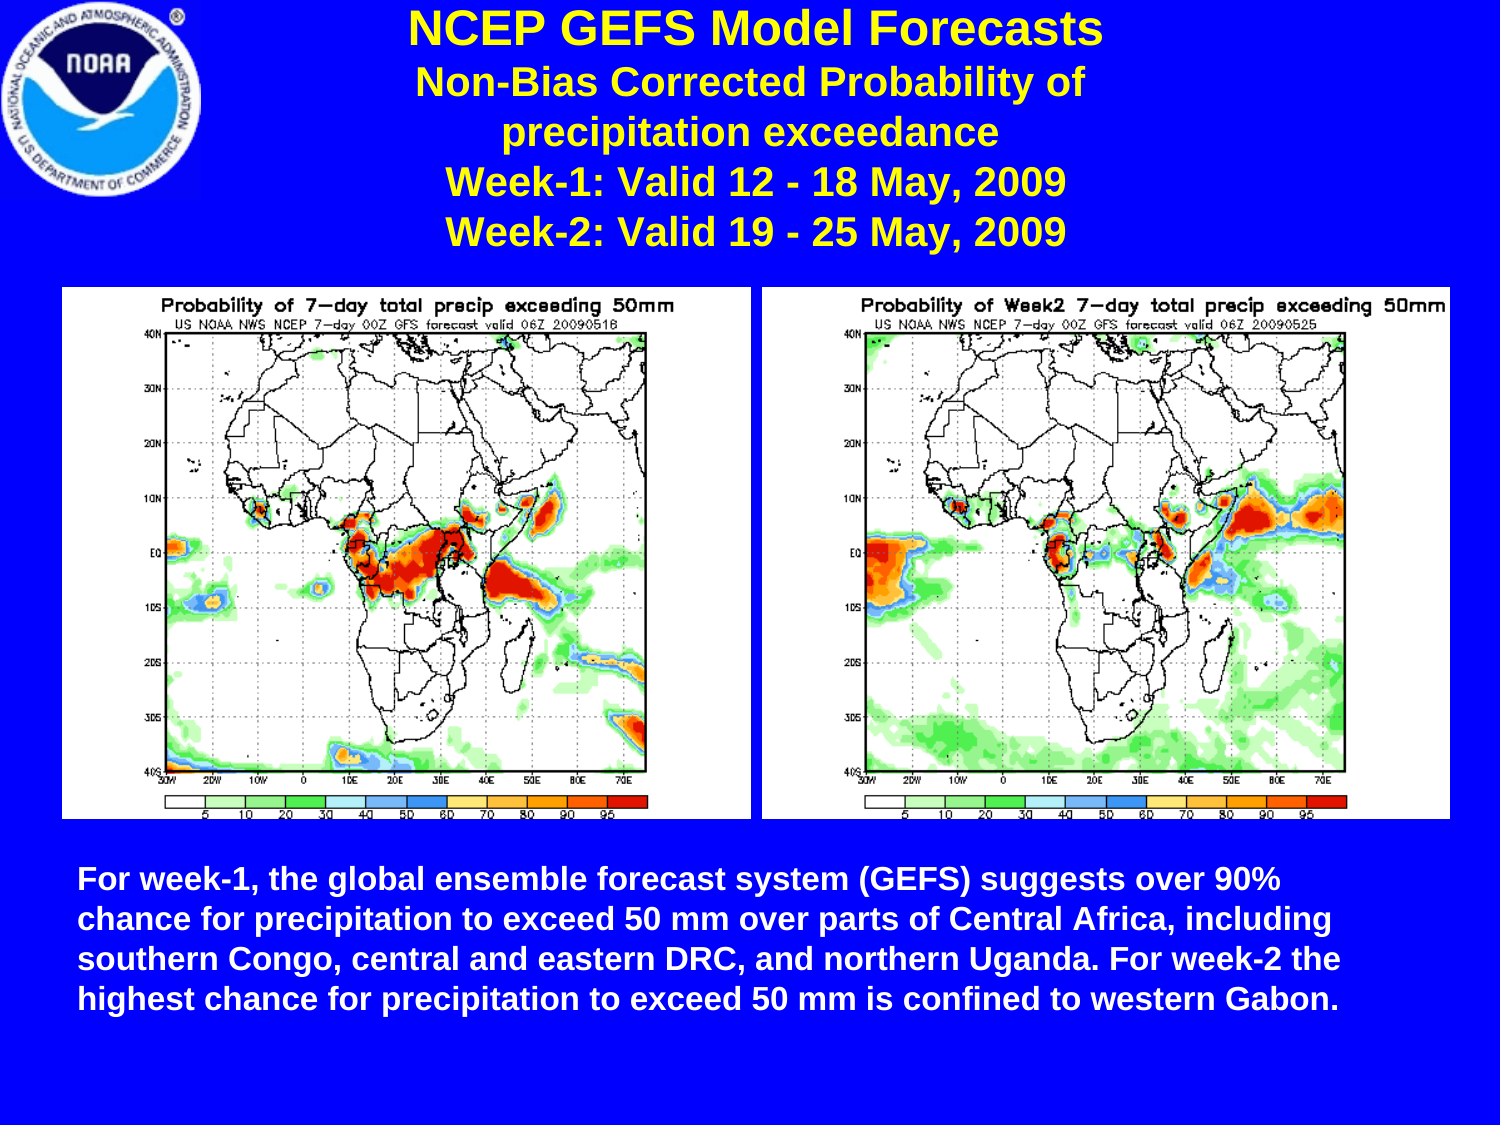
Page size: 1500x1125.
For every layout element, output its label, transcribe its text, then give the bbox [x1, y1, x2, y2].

picture [0, 0, 200, 200]
picture [62, 287, 750, 819]
text_box For week-1, the global ensemble forecast system (GEFS) suggests over 90% chance for precipitation to exceed 50 mm over parts of Central Africa, including southern Congo, central and eastern DRC, and northern Uganda. For week-2 the highest chance for precipitation to exceed 50 mm is confined to western Gabon. [62, 849, 1400, 1025]
title NCEP GEFS Model Forecasts Non-Bias Corrected Probability of precipitation exceedance Week-1: Valid 12 - 18 May, 2009 Week-2: Valid 19 - 25 May, 2009 [125, 50, 1388, 200]
picture [762, 287, 1450, 819]
